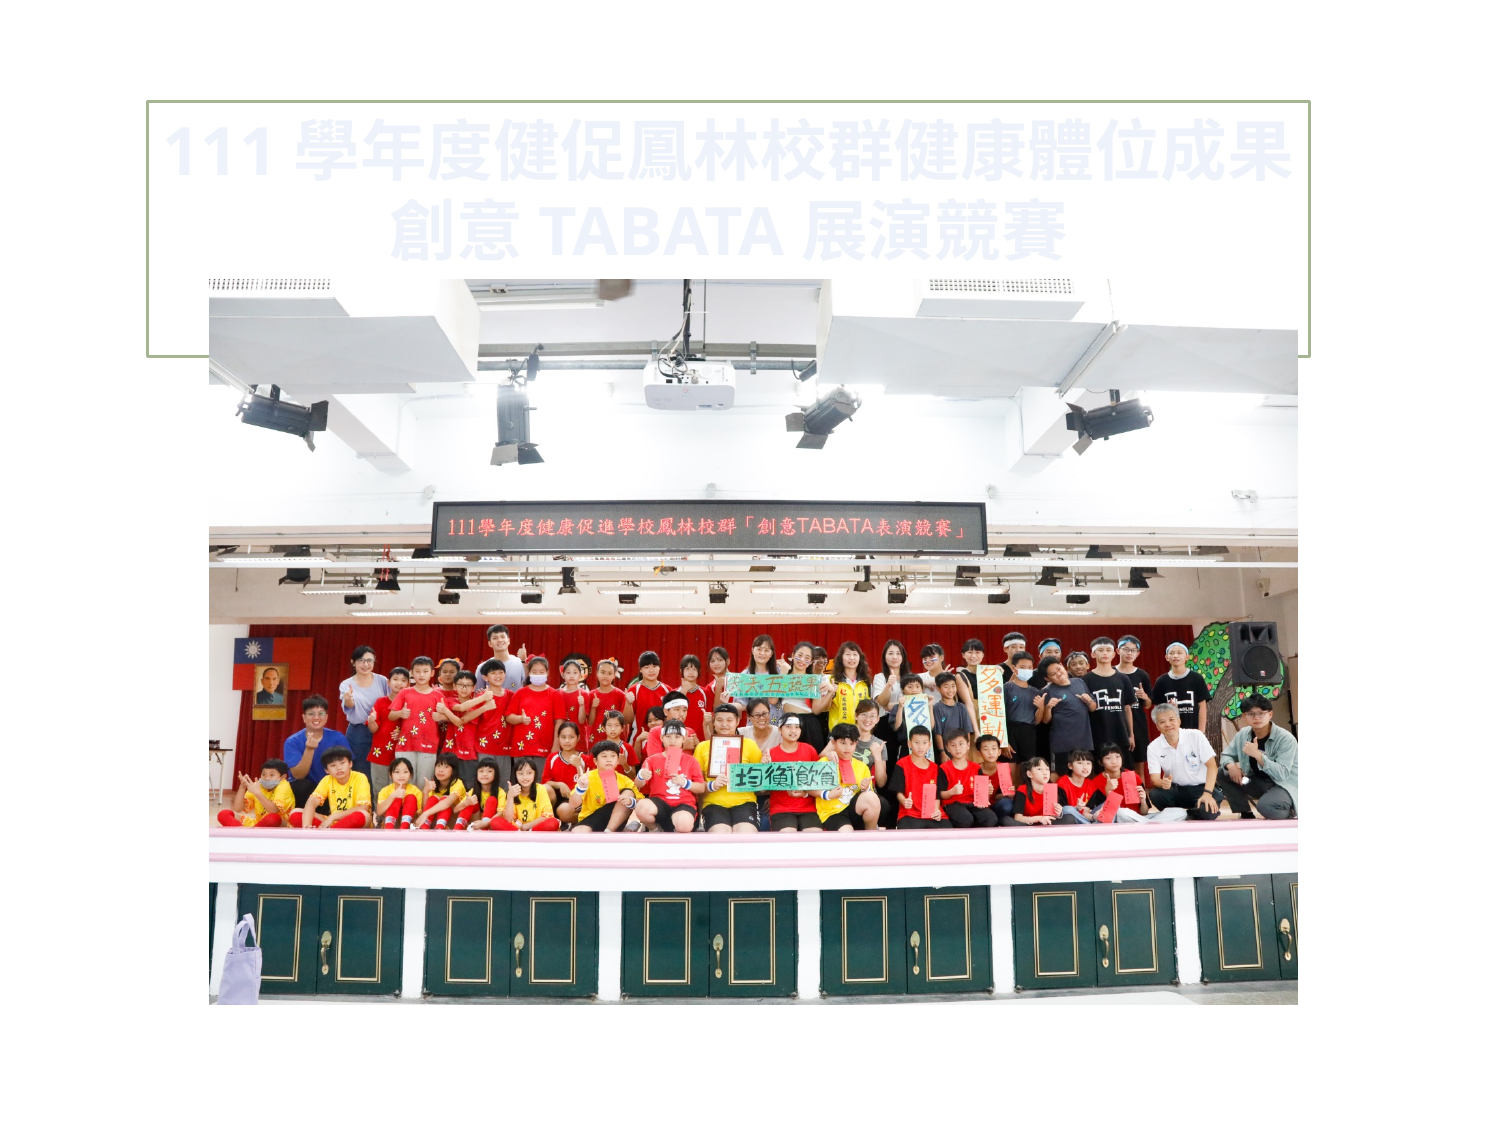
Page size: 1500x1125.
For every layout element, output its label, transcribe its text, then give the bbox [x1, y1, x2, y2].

text_box 111學年度健促鳳林校群健康體位成果 創意TABATA展演競賽 [146, 100, 1311, 358]
picture [209, 279, 1299, 1006]
